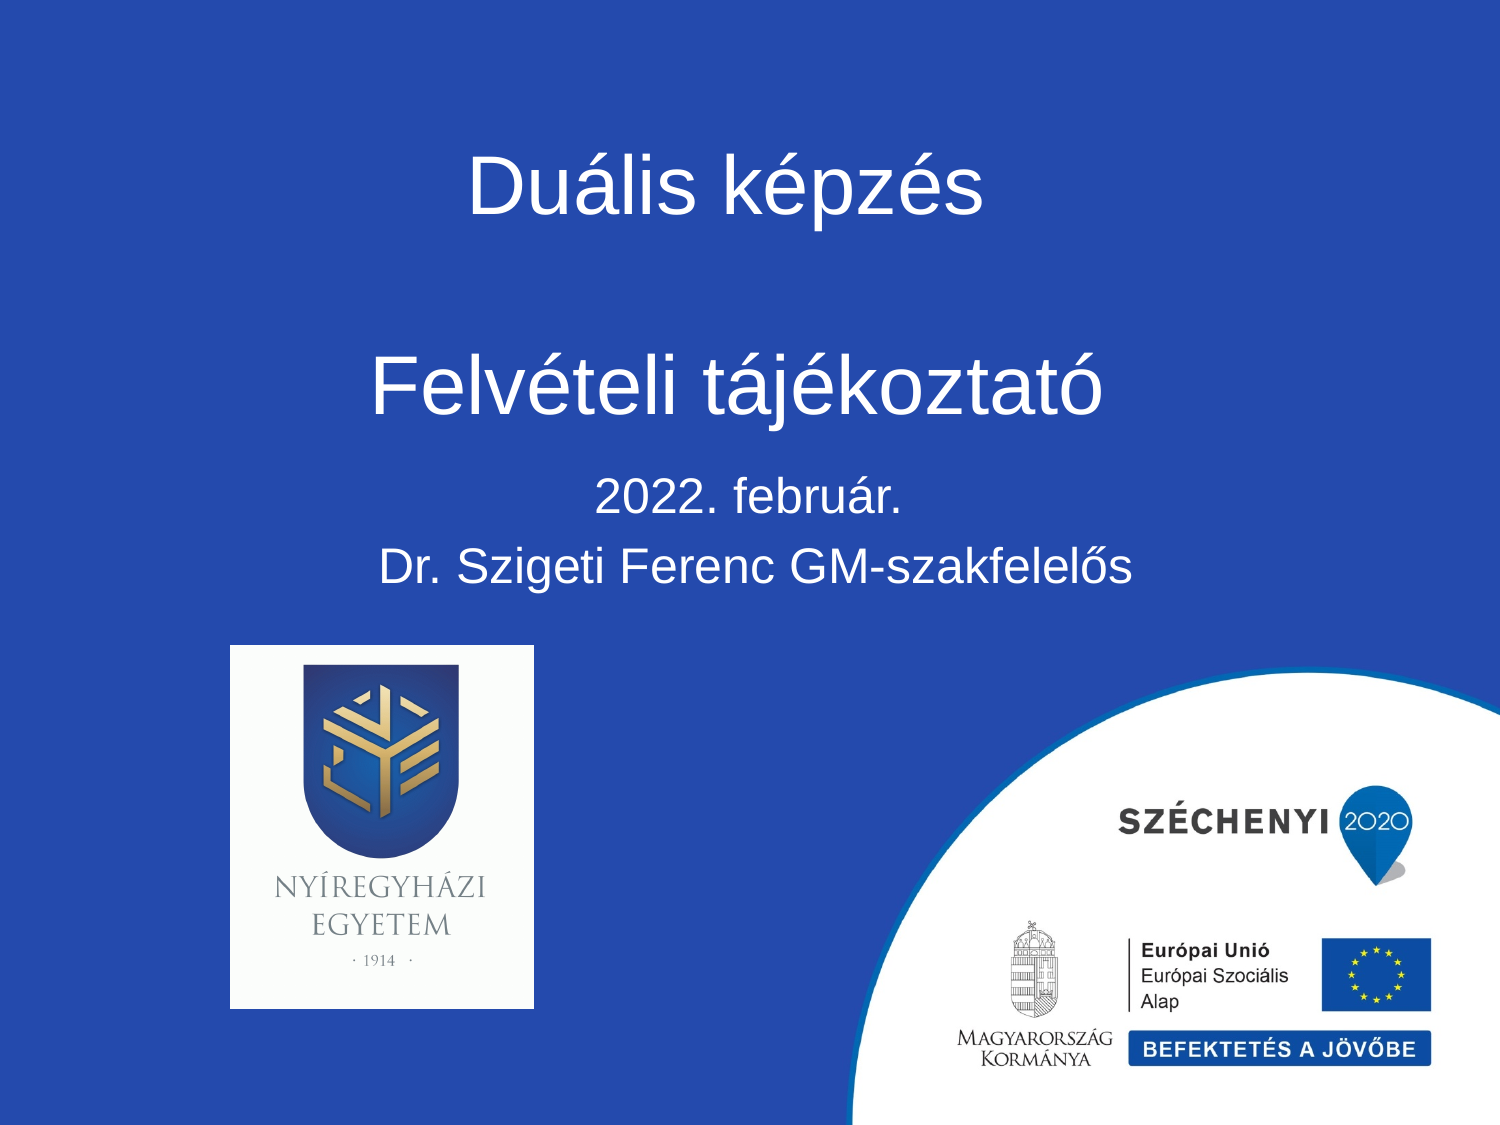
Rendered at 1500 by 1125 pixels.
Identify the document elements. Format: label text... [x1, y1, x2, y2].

picture [0, 0, 1500, 1125]
subtitle 2022. február. Dr. Szigeti Ferenc GM-szakfelelős [123, 456, 1376, 744]
title Duális képzés Felvételi tájékoztató [100, 160, 1376, 402]
